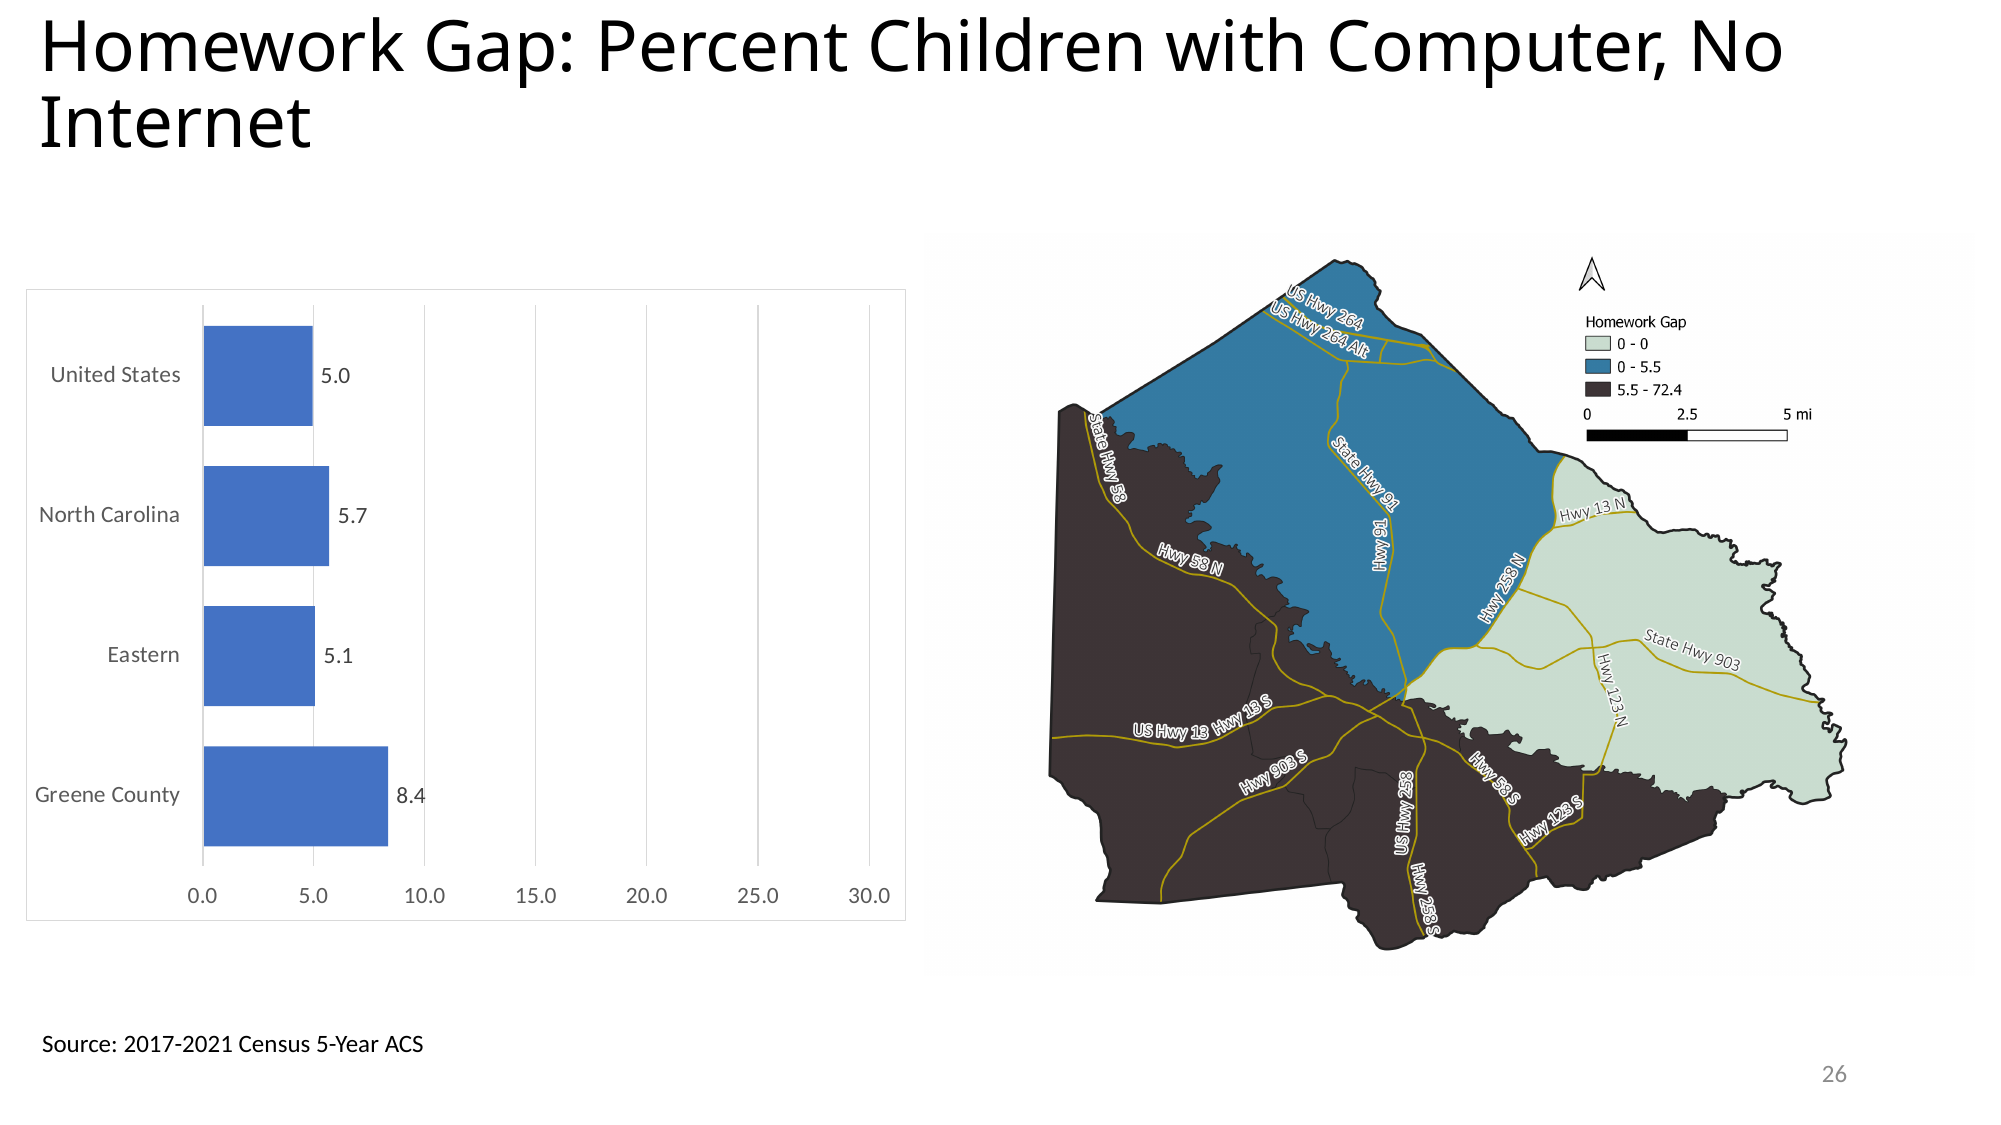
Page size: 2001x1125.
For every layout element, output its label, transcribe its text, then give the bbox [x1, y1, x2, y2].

title Homework Gap: Percent Children with Computer, No Internet [24, 5, 1963, 169]
picture [24, 288, 906, 921]
text_box Source: 2017-2021 Census 5-Year ACS [27, 1020, 440, 1065]
picture [924, 233, 1975, 976]
slide_number 26 [1412, 1042, 1863, 1103]
